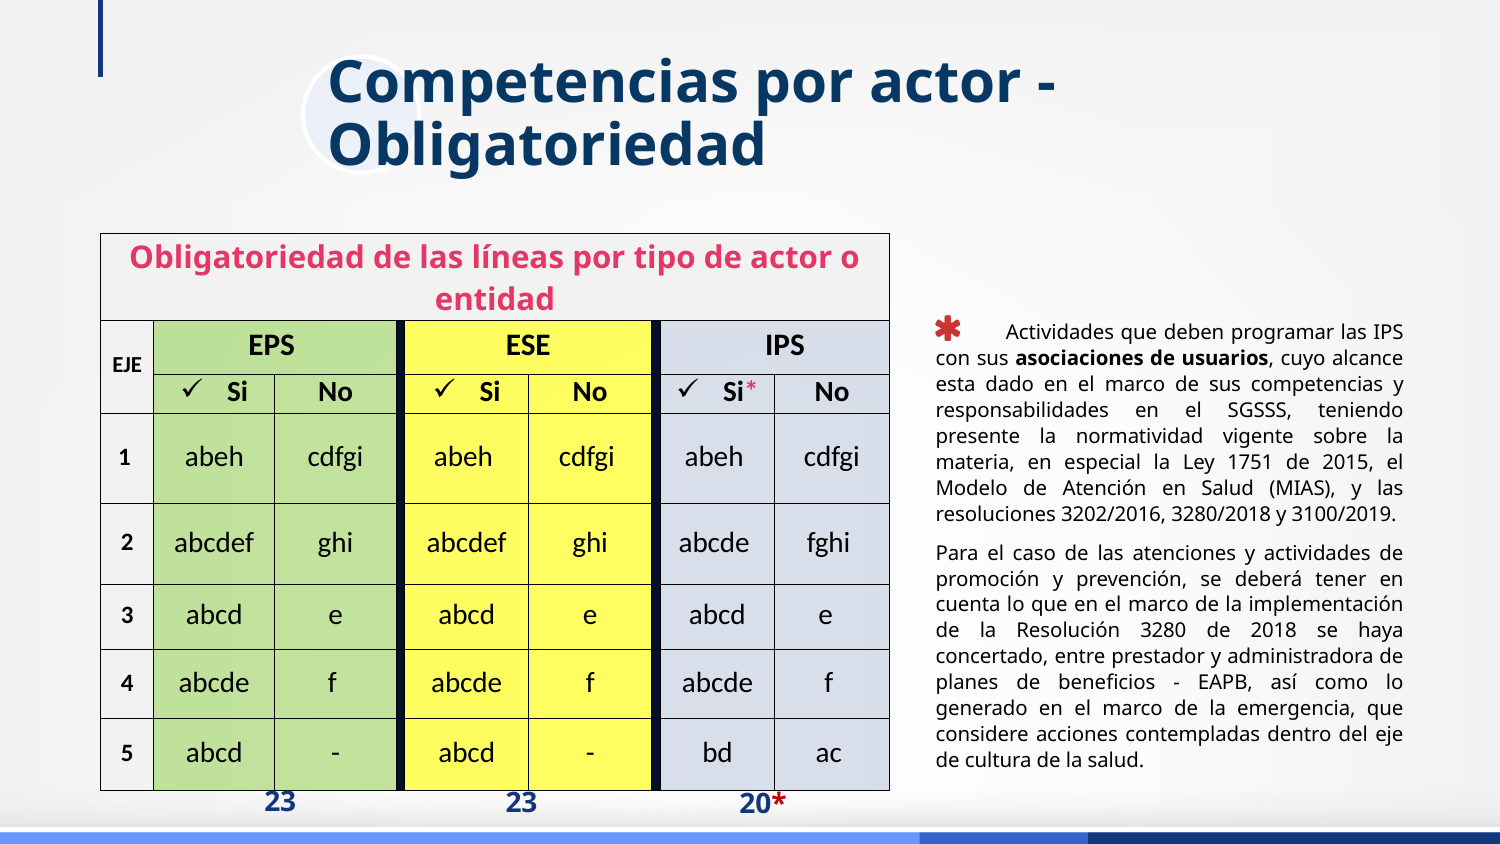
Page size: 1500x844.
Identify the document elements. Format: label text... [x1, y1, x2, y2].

table_cell abcd [661, 585, 774, 649]
table_cell 2 [101, 504, 153, 584]
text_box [170, 56, 1145, 173]
table_cell ghi [275, 504, 396, 584]
table_cell No [275, 375, 396, 413]
table_cell abcdef [405, 504, 528, 584]
table_cell ac [775, 719, 889, 790]
table_cell 4 [101, 650, 153, 718]
table_cell EPS [154, 321, 396, 374]
table_header Obligatoriedad de las líneas por tipo de actor o entidad [101, 234, 889, 320]
table_cell abcdef [154, 504, 274, 584]
table_cell abeh [661, 414, 774, 503]
table_cell f [275, 650, 396, 718]
table_cell e [775, 585, 889, 649]
table_cell abcde [661, 504, 774, 584]
table_cell abcd [154, 585, 274, 649]
table_cell cdfgi [775, 414, 889, 503]
table_cell - [529, 719, 651, 790]
text_box 20* [722, 778, 804, 827]
table_cell e [529, 585, 651, 649]
table_cell ghi [529, 504, 651, 584]
table_cell abeh [405, 414, 528, 503]
table_cell abcde [405, 650, 528, 718]
table_cell abcde [661, 650, 774, 718]
table_cell Si* [661, 375, 774, 413]
table_cell fghi [775, 504, 889, 584]
table_cell bd [661, 719, 774, 790]
table_cell f [775, 650, 889, 718]
table_cell [652, 321, 660, 790]
table_cell ESE [405, 321, 651, 374]
table_cell cdfgi [529, 414, 651, 503]
table_cell abcd [405, 719, 528, 790]
table_cell 3 [101, 585, 153, 649]
table_cell abcd [405, 585, 528, 649]
table_cell Si [405, 375, 528, 413]
text_box 23 [481, 776, 562, 826]
table_cell 1 [101, 414, 153, 503]
table_cell f [529, 650, 651, 718]
table_cell [397, 321, 404, 790]
table_cell No [529, 375, 651, 413]
table_cell abcd [154, 719, 274, 790]
table_cell Si [154, 375, 274, 413]
table_cell IPS [661, 321, 889, 374]
table_cell e [275, 585, 396, 649]
table_cell - [275, 719, 396, 790]
table_cell abcde [154, 650, 274, 718]
table_cell No [775, 375, 889, 413]
table_cell 5 [101, 719, 153, 790]
table_cell EJE [101, 321, 153, 413]
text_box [920, 310, 1419, 732]
text_box 23 [240, 775, 321, 824]
picture [0, 0, 1500, 844]
table_cell cdfgi [275, 414, 396, 503]
table_cell abeh [154, 414, 274, 503]
